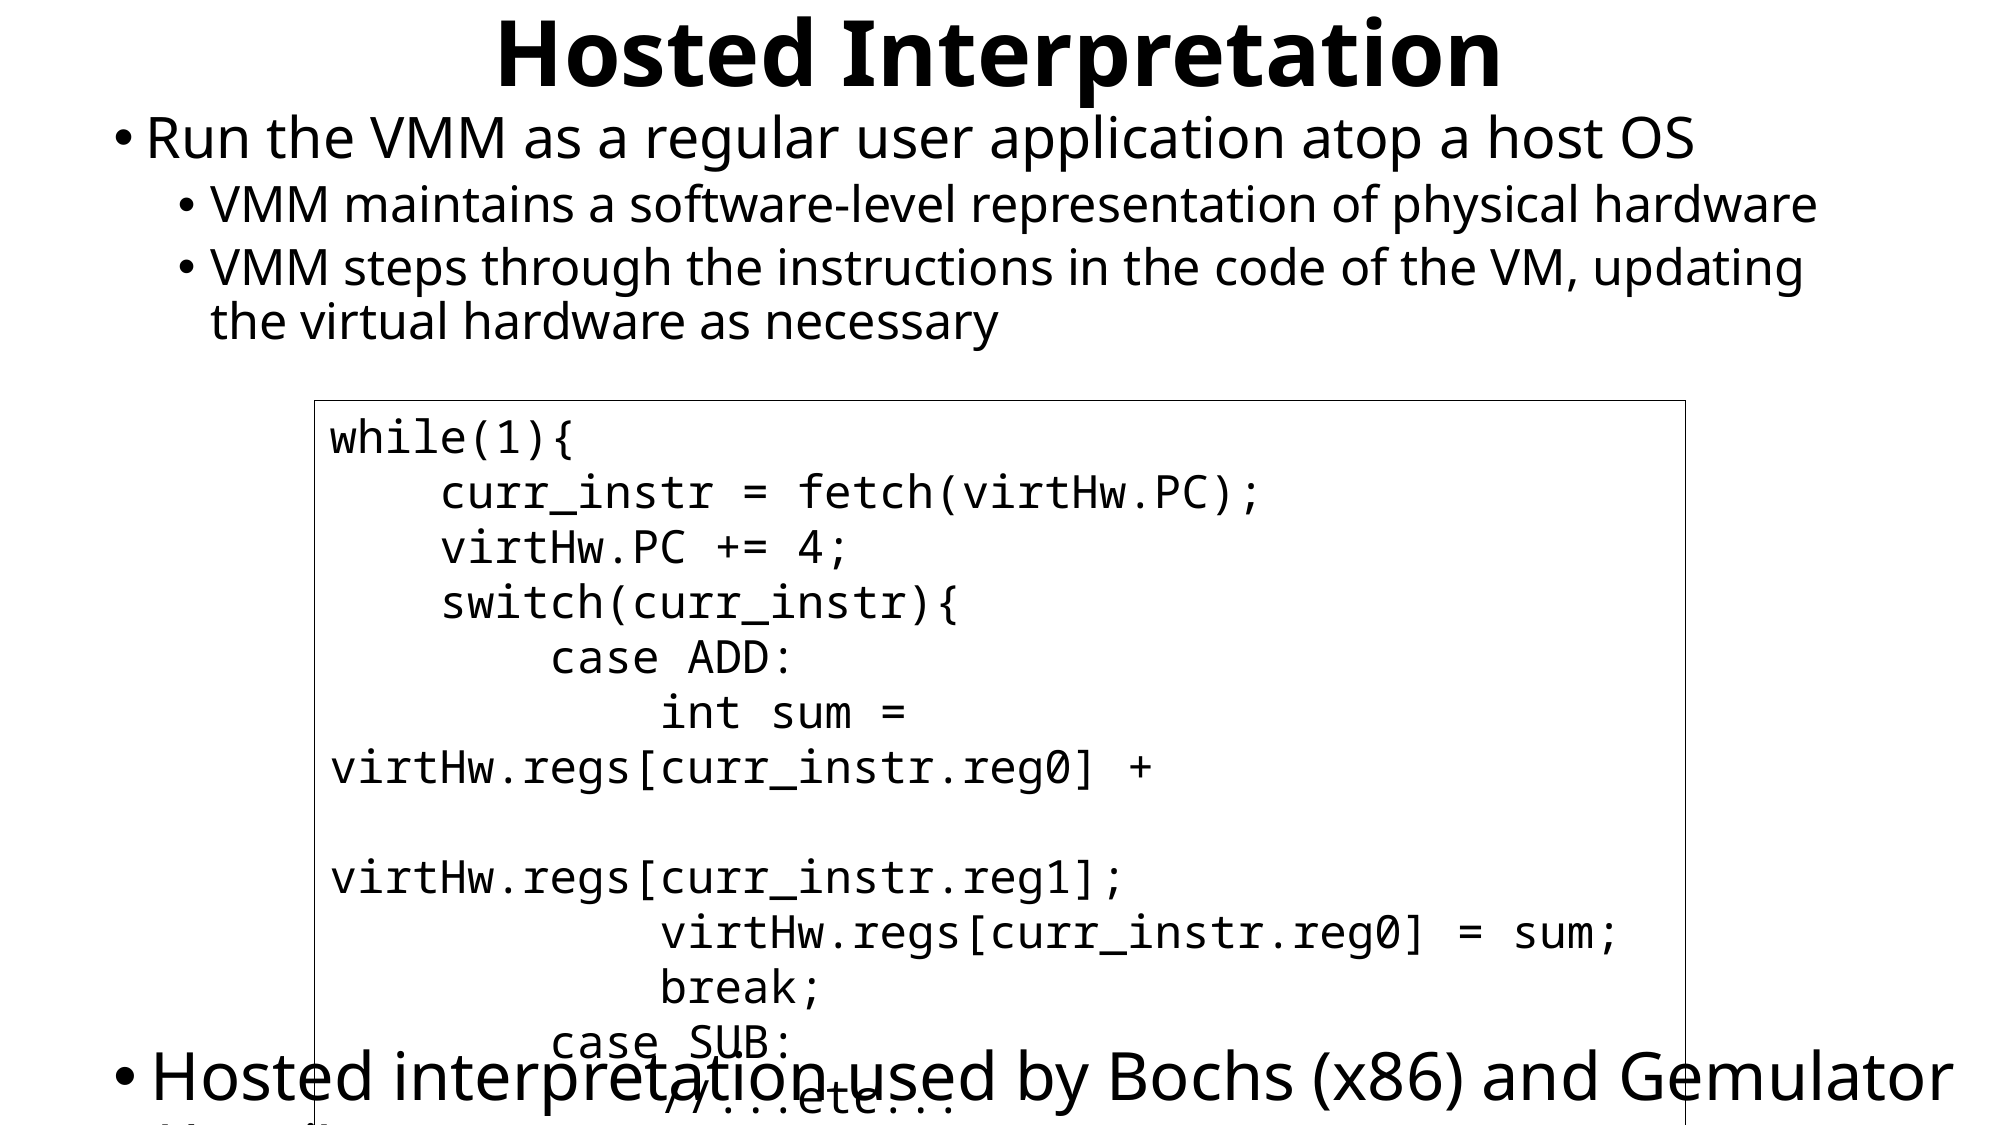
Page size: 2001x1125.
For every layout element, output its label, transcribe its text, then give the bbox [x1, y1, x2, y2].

title Hosted Interpretation [137, 0, 1863, 101]
text_box Hosted interpretation used by Bochs (x86) and Gemulator (Atari) [98, 1035, 314, 1125]
list Run the VMM as a regular user application atop a host OS VMM maintains a software-level representation of physical hardware VMM steps through the instructions in the code of the VM, updating the virtual hardware as necessary [98, 101, 1902, 431]
text_box Hosted interpretation used by Bochs (x86) and Gemulator (Atari) [1686, 1035, 2000, 1125]
text_box while(1){ curr_instr = fetch(virtHw.PC); virtHw.PC += 4; switch(curr_instr){ case ADD: int sum = virtHw.regs[curr_instr.reg0] + virtHw.regs[curr_instr.reg1]; virtHw.regs[curr_instr.reg0] = sum; break; case SUB: //...etc... [314, 400, 1686, 1125]
